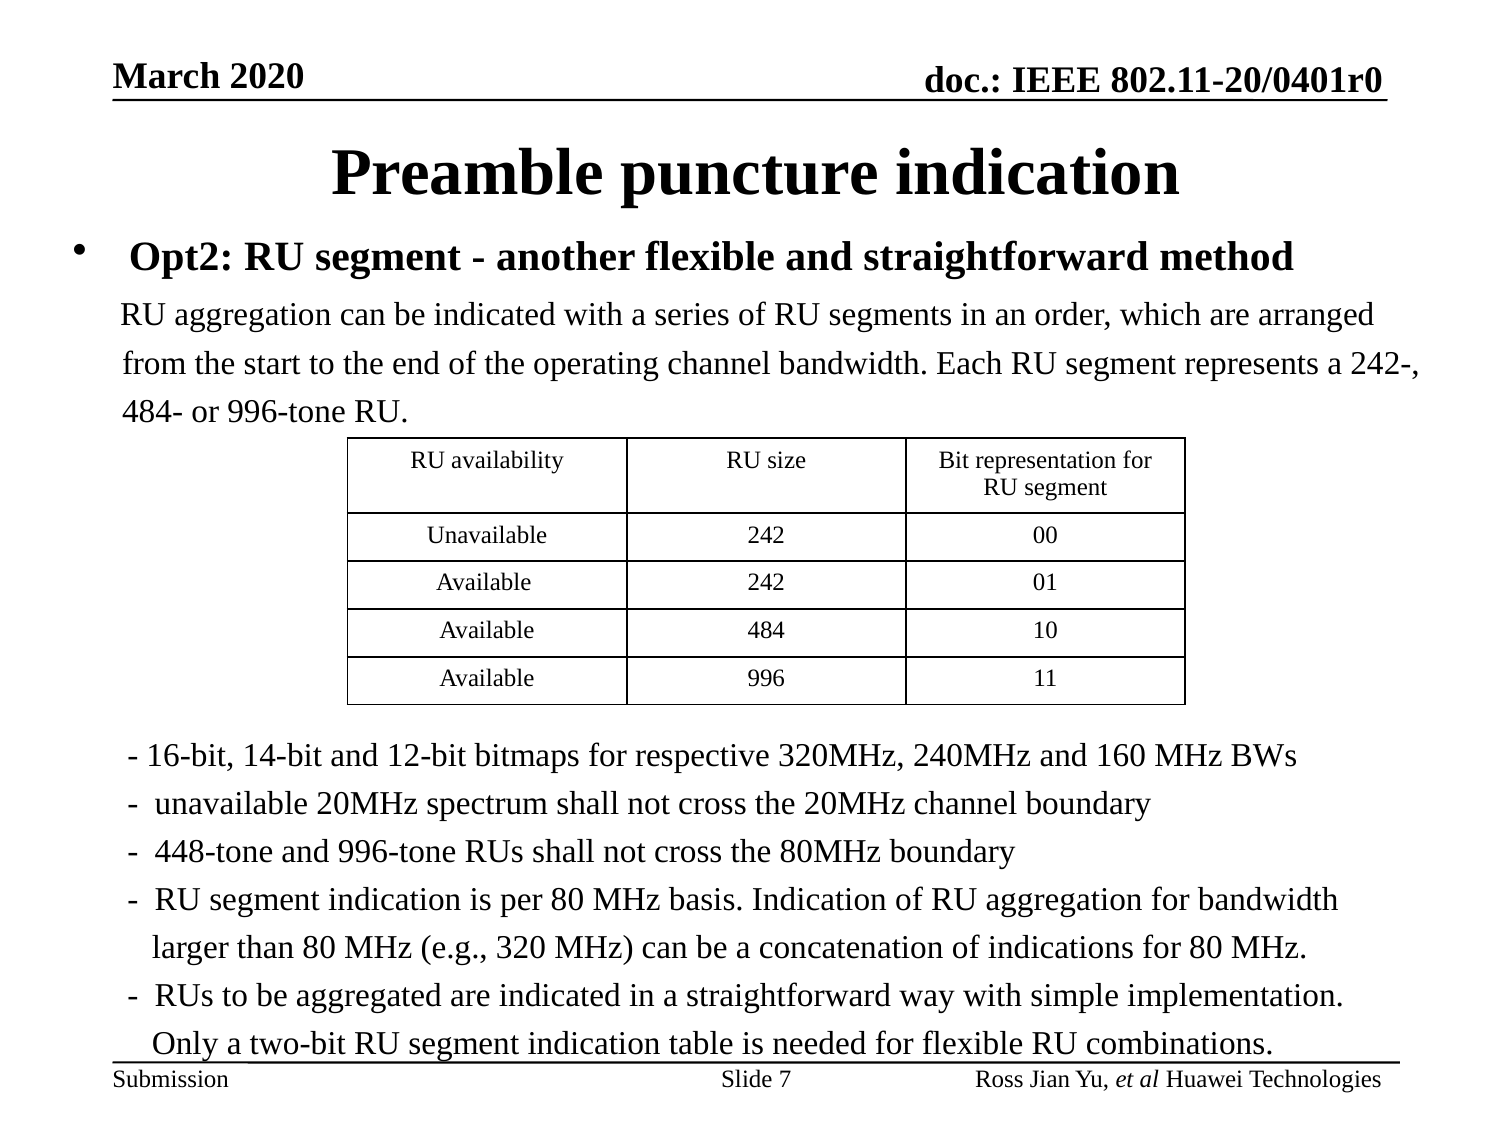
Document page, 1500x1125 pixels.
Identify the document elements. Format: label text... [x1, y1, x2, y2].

table_cell 996 [628, 658, 905, 704]
table_cell 11 [907, 658, 1184, 704]
table_cell Available [348, 658, 626, 704]
table_cell 242 [628, 514, 905, 560]
list Opt2: RU segment - another flexible and straightforward method RU aggregation can be indicated with a series of RU segments in an order, which are arranged from the start to the end of the operating channel bandwidth. Each RU segment represents a 242-, 484- or 996-tone RU. [57, 196, 1476, 625]
table_cell 00 [907, 514, 1184, 560]
table_header Bit representation for RU segment [907, 439, 1184, 512]
title Preamble puncture indication [99, 123, 1413, 212]
table_header RU size [628, 439, 905, 512]
table_cell 01 [907, 562, 1184, 608]
text_box - 16-bit, 14-bit and 12-bit bitmaps for respective 320MHz, 240MHz and 160 MHz BWs - unavailable 20MHz spectrum shall not cross the 20MHz channel boundary - 448-tone and 996-tone RUs shall not cross the 80MHz boundary - RU segment indication is per 80 MHz basis. Indication of RU aggregation for bandwidth larger than 80 MHz (e.g., 320 MHz) can be a concatenation of indications for 80 MHz. - RUs to be aggregated are indicated in a straightforward way with simple implementation. Only a two-bit RU segment indication table is needed for flexible RU combinations. [37, 718, 1463, 1069]
table_cell 484 [628, 610, 905, 656]
table_cell Available [348, 562, 626, 608]
table_header RU availability [348, 439, 626, 512]
table_cell 242 [628, 562, 905, 608]
table_cell Unavailable [348, 514, 626, 560]
table_cell 10 [907, 610, 1184, 656]
slide_number Slide 7 [712, 1069, 800, 1093]
table_cell Available [348, 610, 626, 656]
